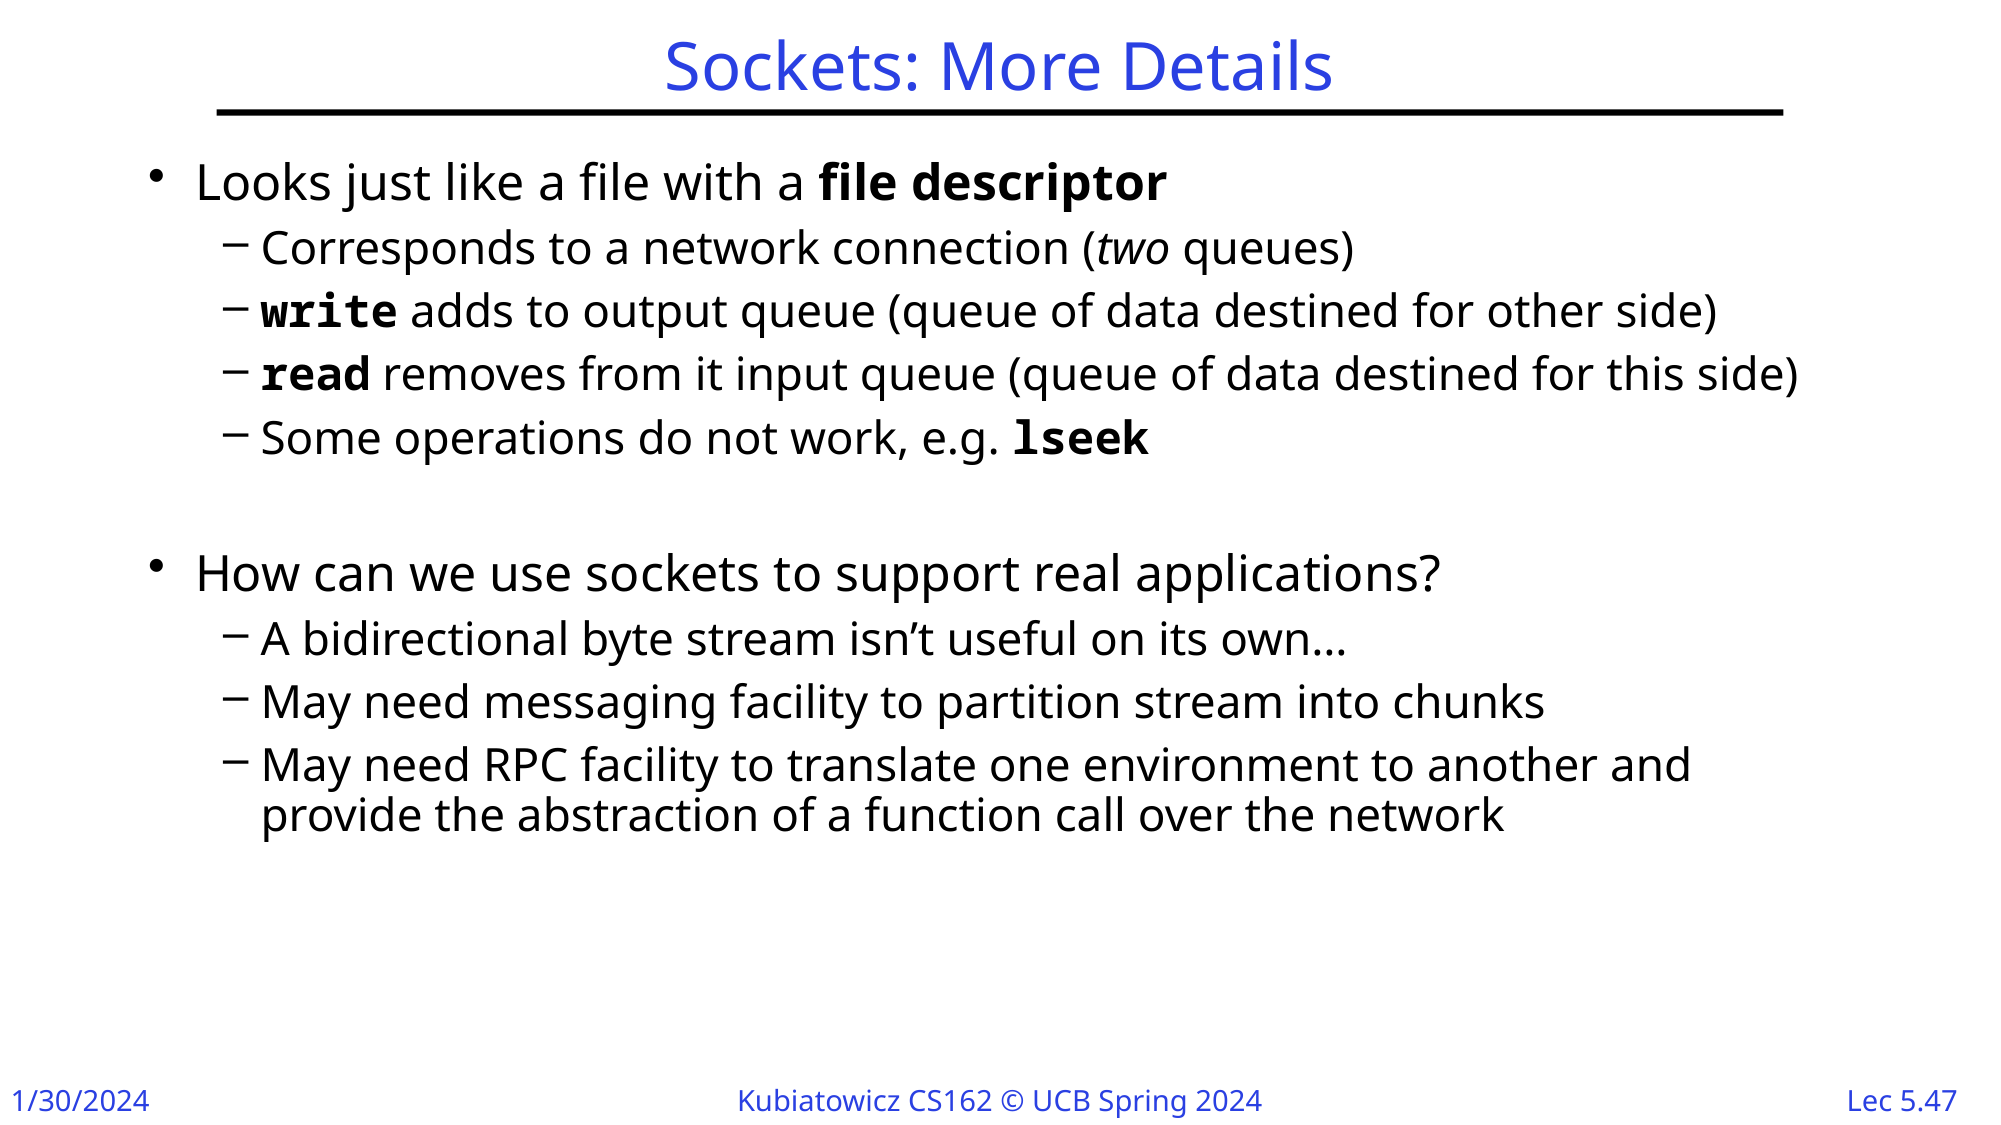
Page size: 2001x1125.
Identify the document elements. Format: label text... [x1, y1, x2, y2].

title Sockets: More Details [216, 24, 1784, 113]
list Looks just like a file with a file descriptor Corresponds to a network connection (two queues) write adds to output queue (queue of data destined for other side) read removes from it input queue (queue of data destined for this side) Some operations do not work, e.g. lseek How can we use sockets to support real applications? A bidirectional byte stream isn’t useful on its own… May need messaging facility to partition stream into chunks May need RPC facility to translate one environment to another and provide the abstraction of a function call over the network [133, 149, 1867, 988]
